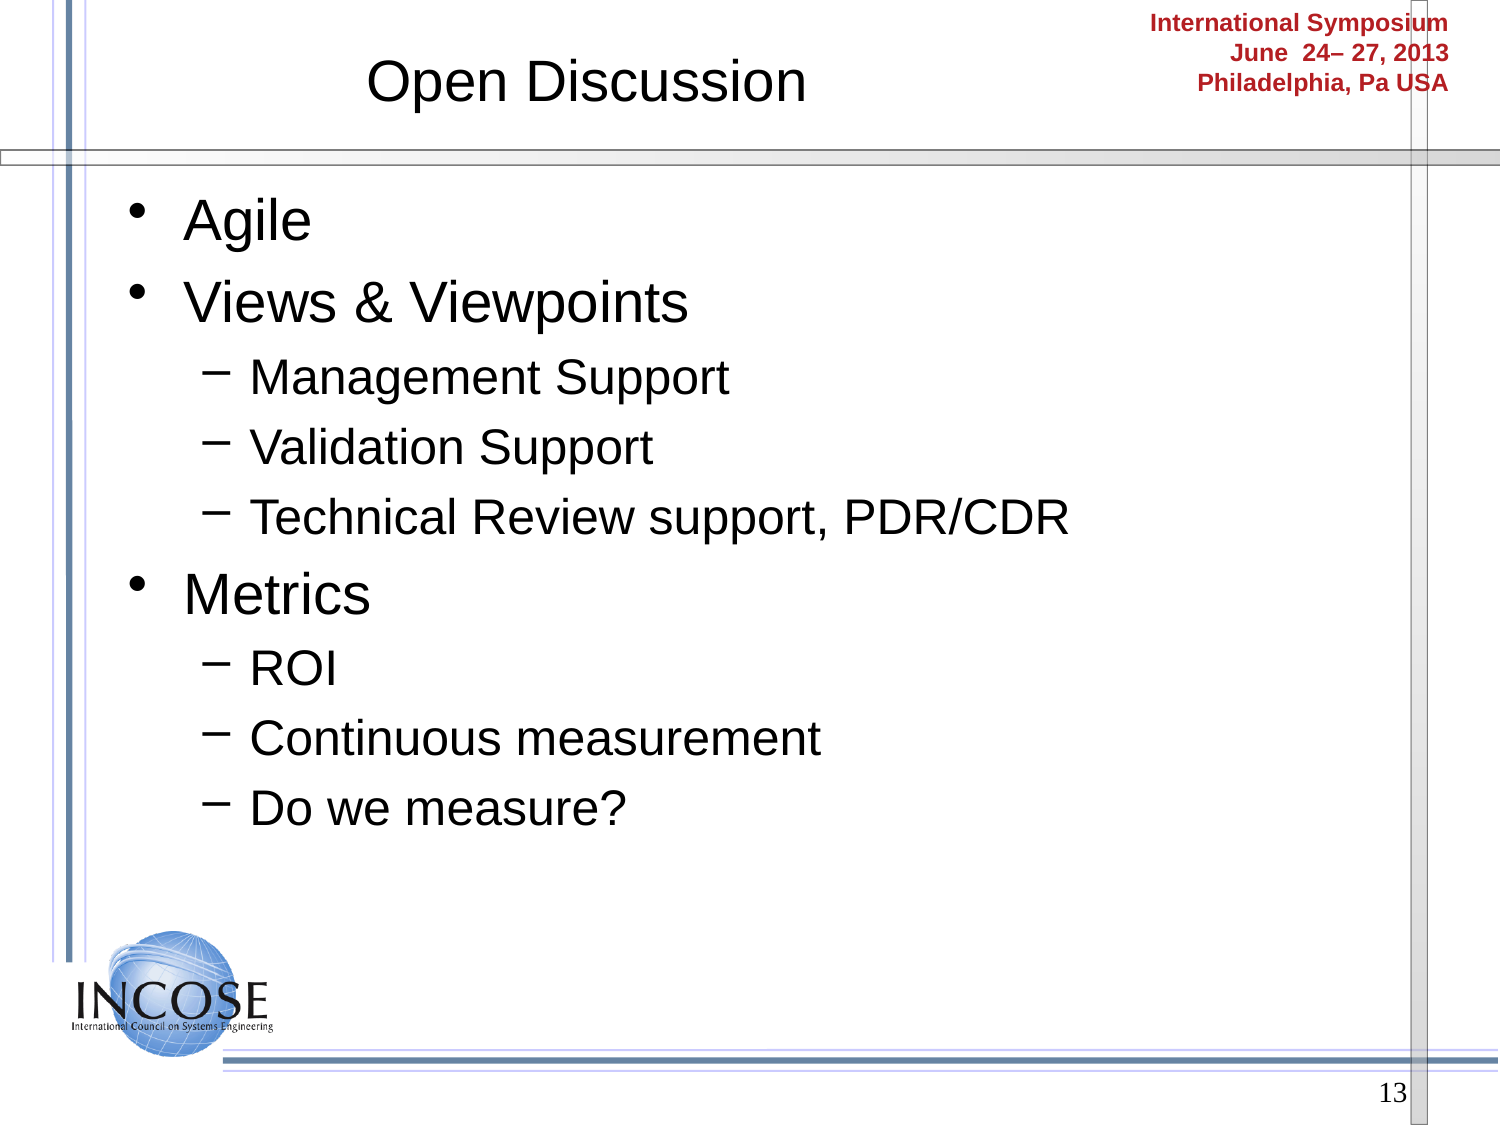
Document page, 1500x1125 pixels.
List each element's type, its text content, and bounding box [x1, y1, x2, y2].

title Open Discussion [74, 0, 1101, 157]
picture [72, 931, 273, 1057]
slide_number 13 [1072, 1065, 1423, 1125]
list Agile Views & Viewpoints Management Support Validation Support Technical Review support, PDR/CDR Metrics ROI Continuous measurement Do we measure? [112, 174, 1401, 1007]
